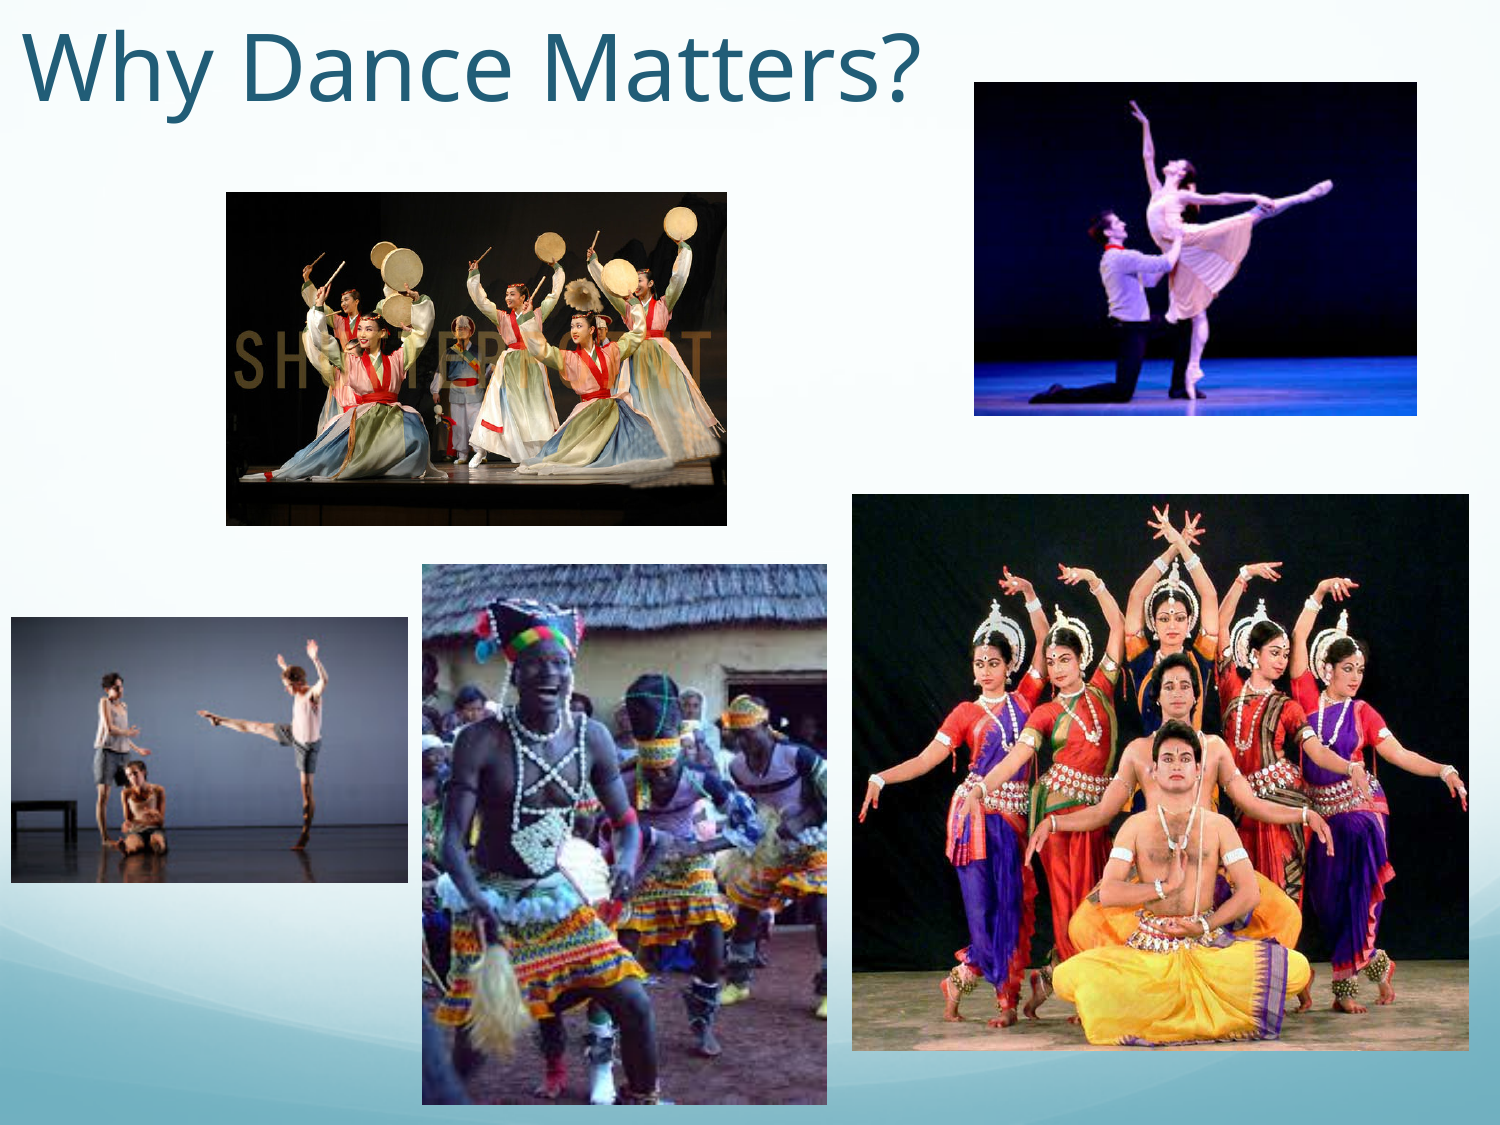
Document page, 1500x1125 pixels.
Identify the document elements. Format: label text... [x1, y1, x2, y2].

picture [851, 494, 1469, 1052]
picture [11, 617, 408, 883]
picture [421, 564, 828, 1105]
text_box Why Dance Matters? [6, 0, 938, 128]
picture [973, 82, 1418, 416]
picture [226, 192, 728, 526]
